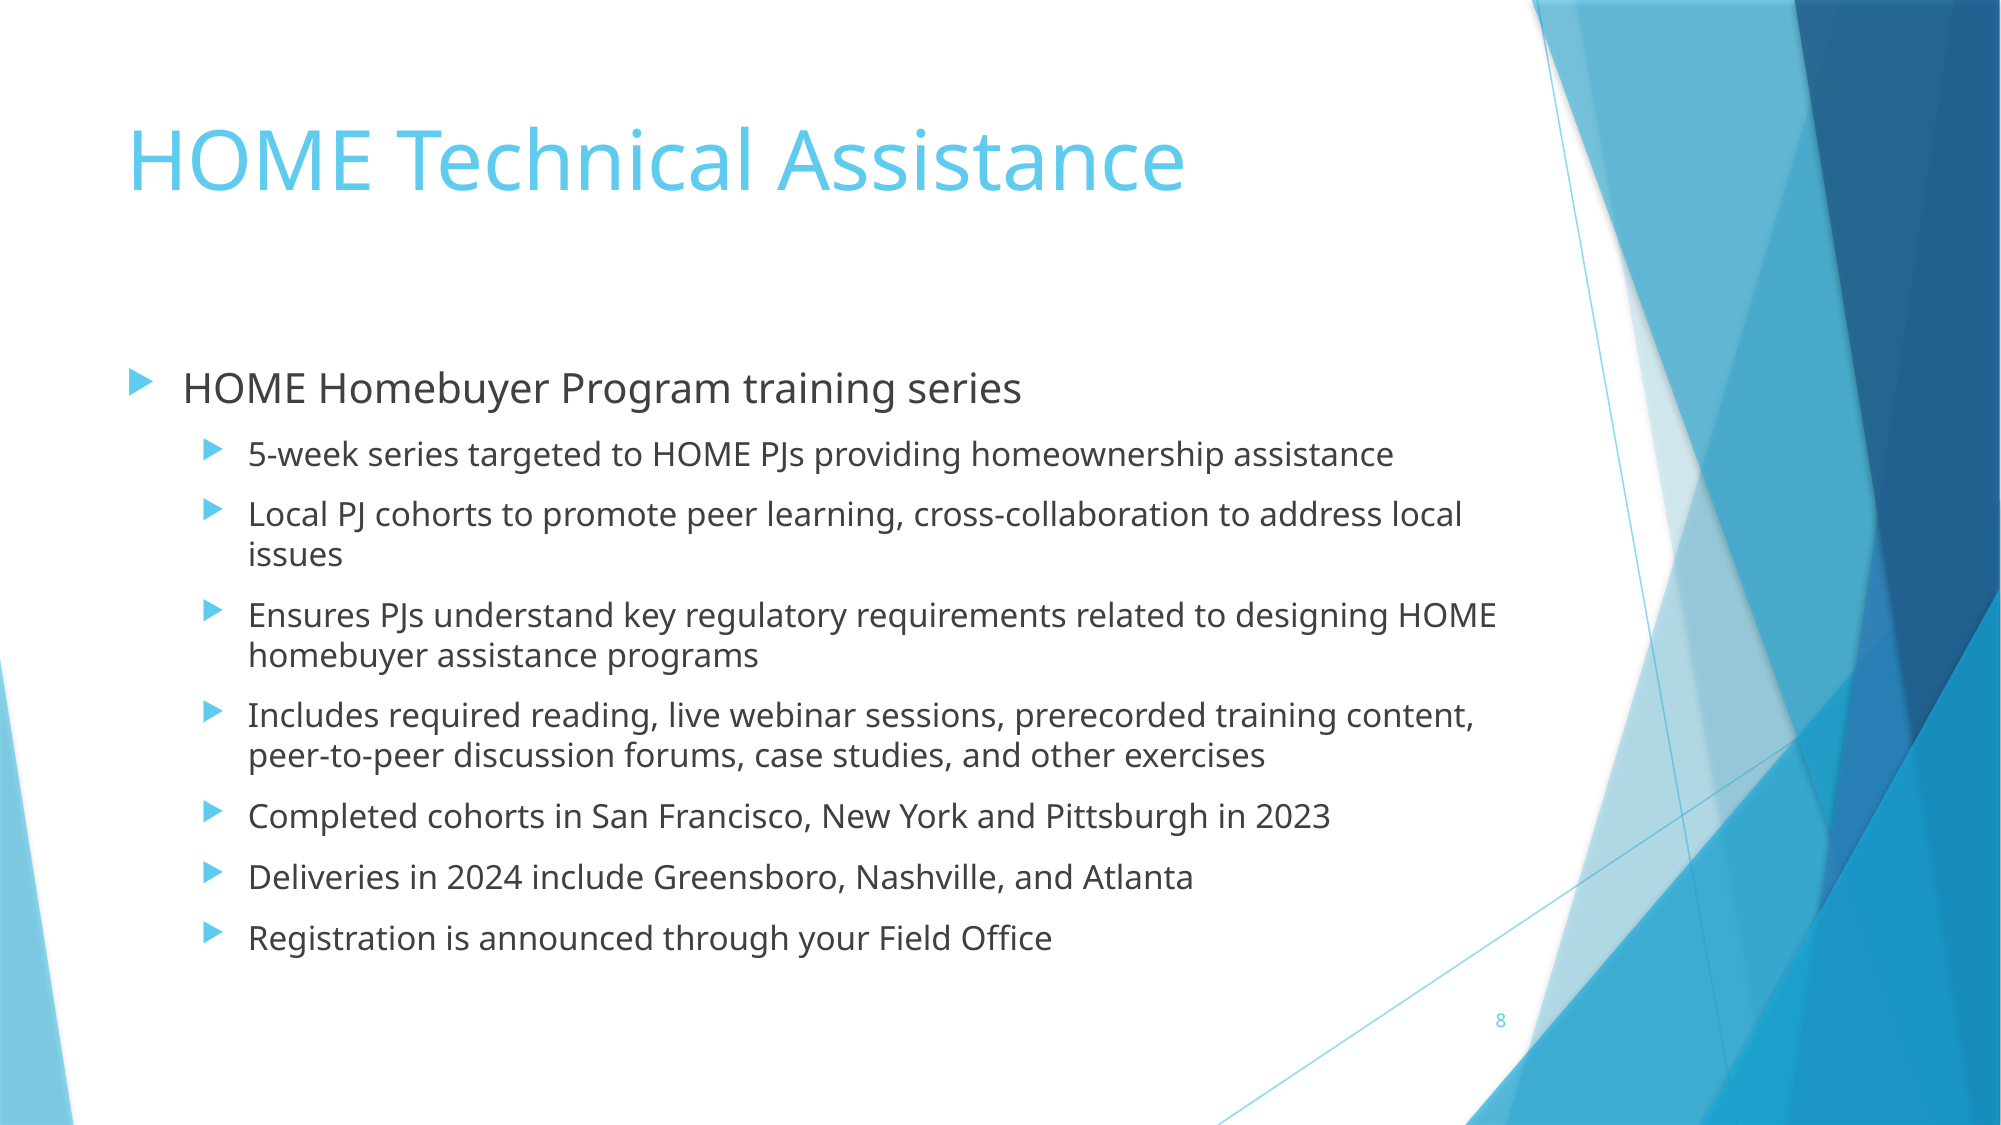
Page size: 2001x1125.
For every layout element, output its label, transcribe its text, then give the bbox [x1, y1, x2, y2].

title HOME Technical Assistance​ [111, 99, 1522, 317]
slide_number 8 [1409, 991, 1522, 1051]
list HOME Homebuyer Program training series​ 5-week series targeted to HOME PJs providing homeownership assistance ​ Local PJ cohorts to promote peer learning, cross-collaboration to address local issues ​ Ensures PJs understand key regulatory requirements related to designing HOME homebuyer assistance programs ​ Includes required reading, live webinar sessions, prerecorded training content, peer-to-peer discussion forums, case studies, and other exercises​ Completed cohorts in San Francisco, New York and Pittsburgh in 2023​ Deliveries in 2024 include Greensboro, Nashville, and Atlanta​ Registration is announced through your Field Office​ [111, 354, 1522, 992]
